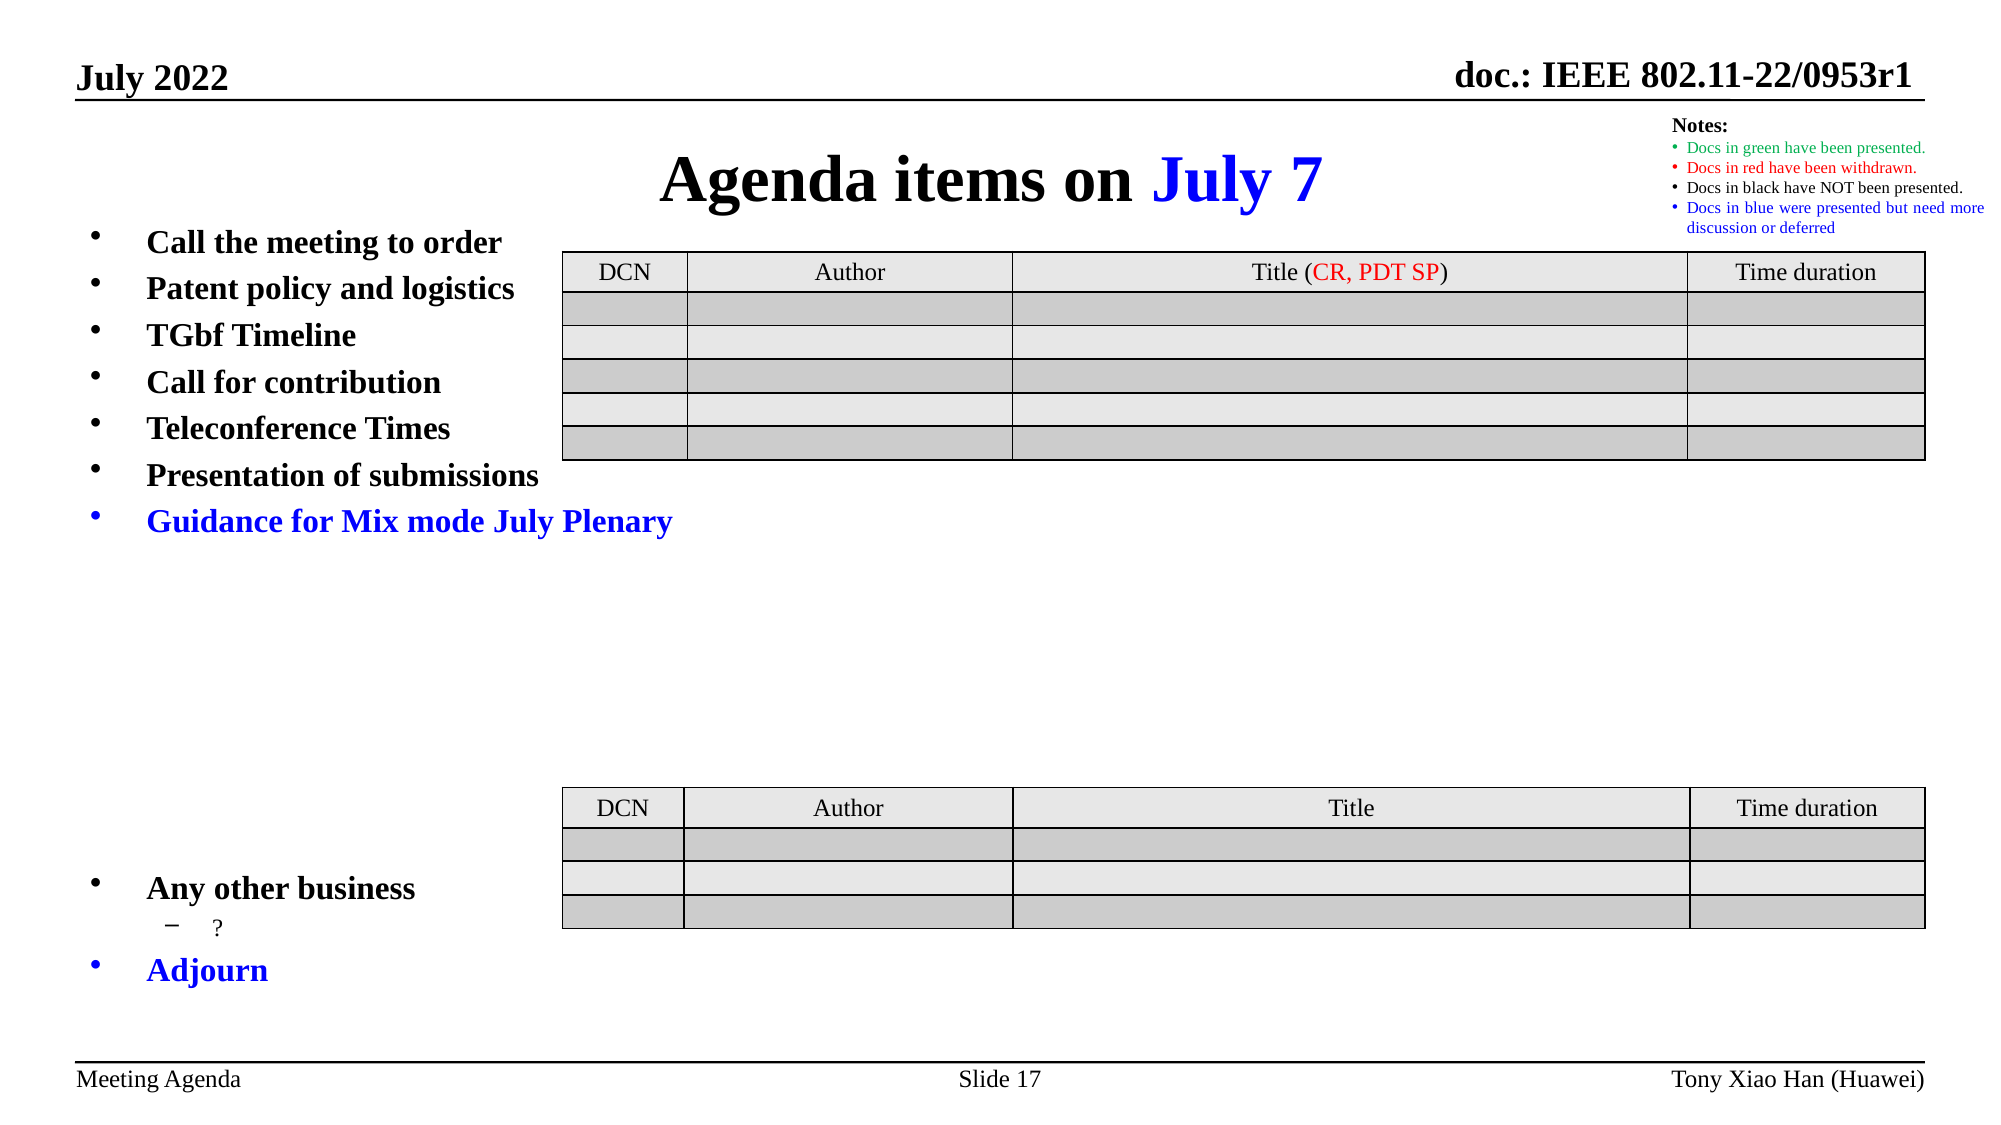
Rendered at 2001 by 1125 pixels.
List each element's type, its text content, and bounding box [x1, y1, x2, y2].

text_box Notes: Docs in green have been presented. Docs in red have been withdrawn. Docs in black have NOT been presented. Docs in blue were presented but need more discussion or deferred [1657, 104, 2000, 246]
table_cell [563, 427, 687, 459]
table_cell [563, 862, 683, 894]
table_cell [563, 326, 687, 358]
table_cell [1691, 829, 1924, 860]
table_cell [685, 829, 1012, 860]
text_box Agenda items on July 7 [362, 87, 1638, 212]
table_cell [688, 360, 1012, 392]
table_cell [688, 427, 1012, 459]
table_cell [1691, 896, 1924, 928]
table_header Title [1014, 788, 1689, 827]
table_cell [563, 360, 687, 392]
table_header Title (CR, PDT SP) [1013, 253, 1687, 291]
table_cell [688, 394, 1012, 425]
table_cell [1691, 862, 1924, 894]
table_cell [688, 326, 1012, 358]
table_cell [1013, 326, 1687, 358]
table_header Author [685, 788, 1012, 827]
table_cell [1688, 326, 1924, 358]
table_cell [688, 293, 1012, 325]
table_cell [1013, 360, 1687, 392]
table_cell [1688, 293, 1924, 325]
table_cell [1014, 862, 1689, 894]
table_cell [563, 394, 687, 425]
table_header DCN [563, 253, 687, 291]
table_cell [1688, 360, 1924, 392]
table_cell [1013, 427, 1687, 459]
table_cell [563, 293, 687, 325]
table_cell [1013, 293, 1687, 325]
table_cell [685, 896, 1012, 928]
table_cell [563, 829, 683, 860]
table_cell [1688, 394, 1924, 425]
table_cell [1014, 829, 1689, 860]
table_cell [685, 862, 1012, 894]
table_cell [1013, 394, 1687, 425]
table_header Time duration [1688, 253, 1924, 291]
table_header DCN [563, 788, 683, 827]
table_header Author [688, 253, 1012, 291]
table_cell [1014, 896, 1689, 928]
table_cell [1688, 427, 1924, 459]
table_header Time duration [1691, 788, 1924, 827]
text_box Call the meeting to order Patent policy and logistics TGbf Timeline Call for contribution Teleconference Times Presentation of submissions Guidance for Mix mode July Plenary Any other business ? Adjourn [75, 212, 1925, 1058]
table_cell [563, 896, 683, 928]
